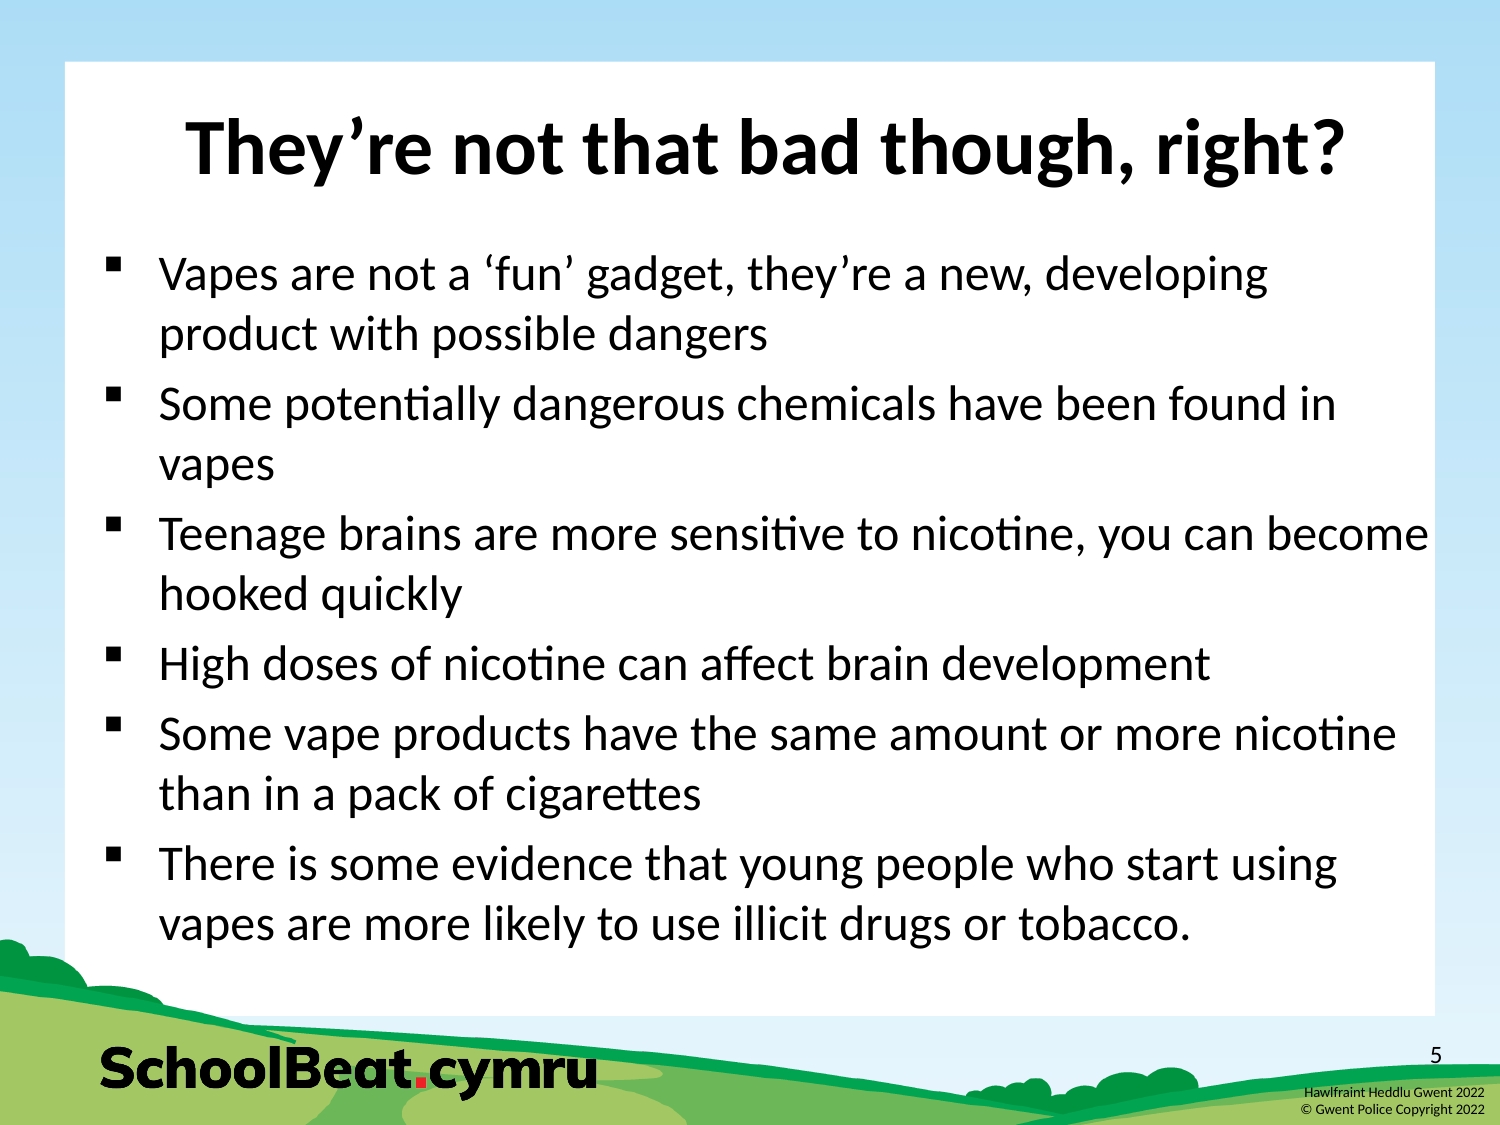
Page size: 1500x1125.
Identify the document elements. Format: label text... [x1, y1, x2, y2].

title They’re not that bad though, right? [106, 51, 1427, 233]
picture [0, 903, 1500, 1125]
slide_number 5 [1386, 1027, 1486, 1079]
text_box Vapes are not a ‘fun’ gadget, they’re a new, developing product with possible dangers Some potentially dangerous chemicals have been found in vapes Teenage brains are more sensitive to nicotine, you can become hooked quickly High doses of nicotine can affect brain development Some vape products have the same amount or more nicotine than in a pack of cigarettes There is some evidence that young people who start using vapes are more likely to use illicit drugs or tobacco. [87, 233, 1447, 1002]
text_box [0, 333, 87, 912]
